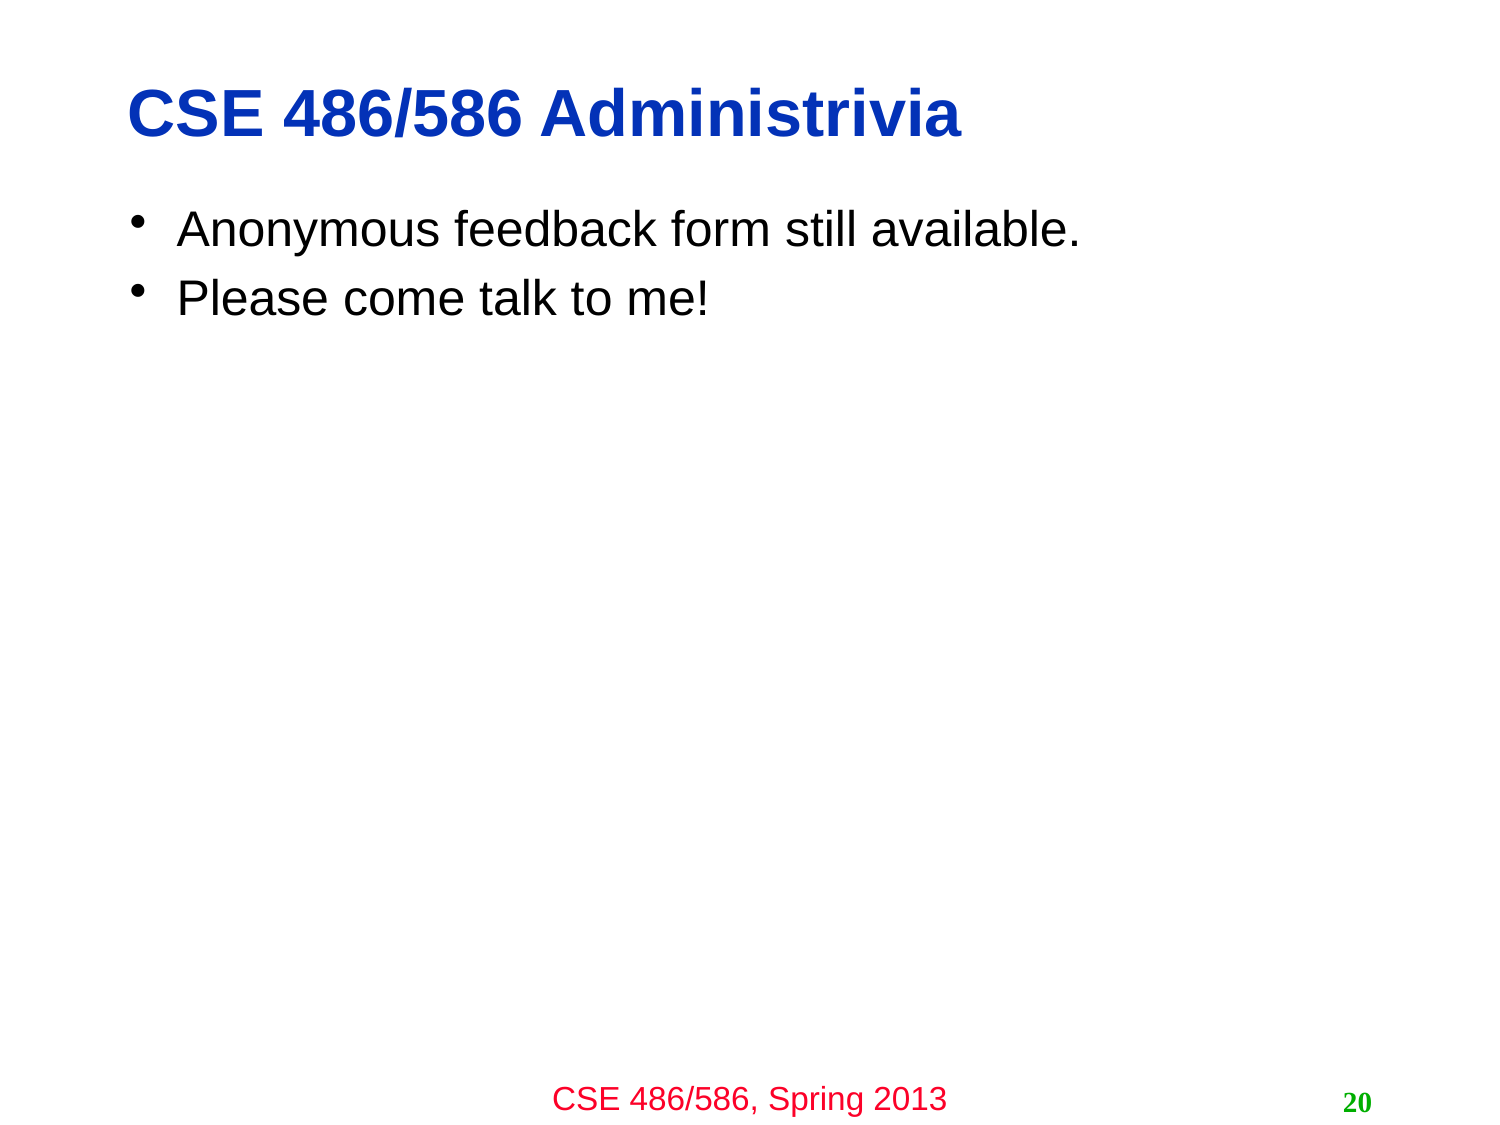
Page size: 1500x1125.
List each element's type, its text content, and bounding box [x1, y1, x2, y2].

title CSE 486/586 Administrivia [112, 53, 1310, 176]
slide_number 20 [1074, 1076, 1388, 1125]
list Anonymous feedback form still available. Please come talk to me! [114, 195, 1376, 1005]
